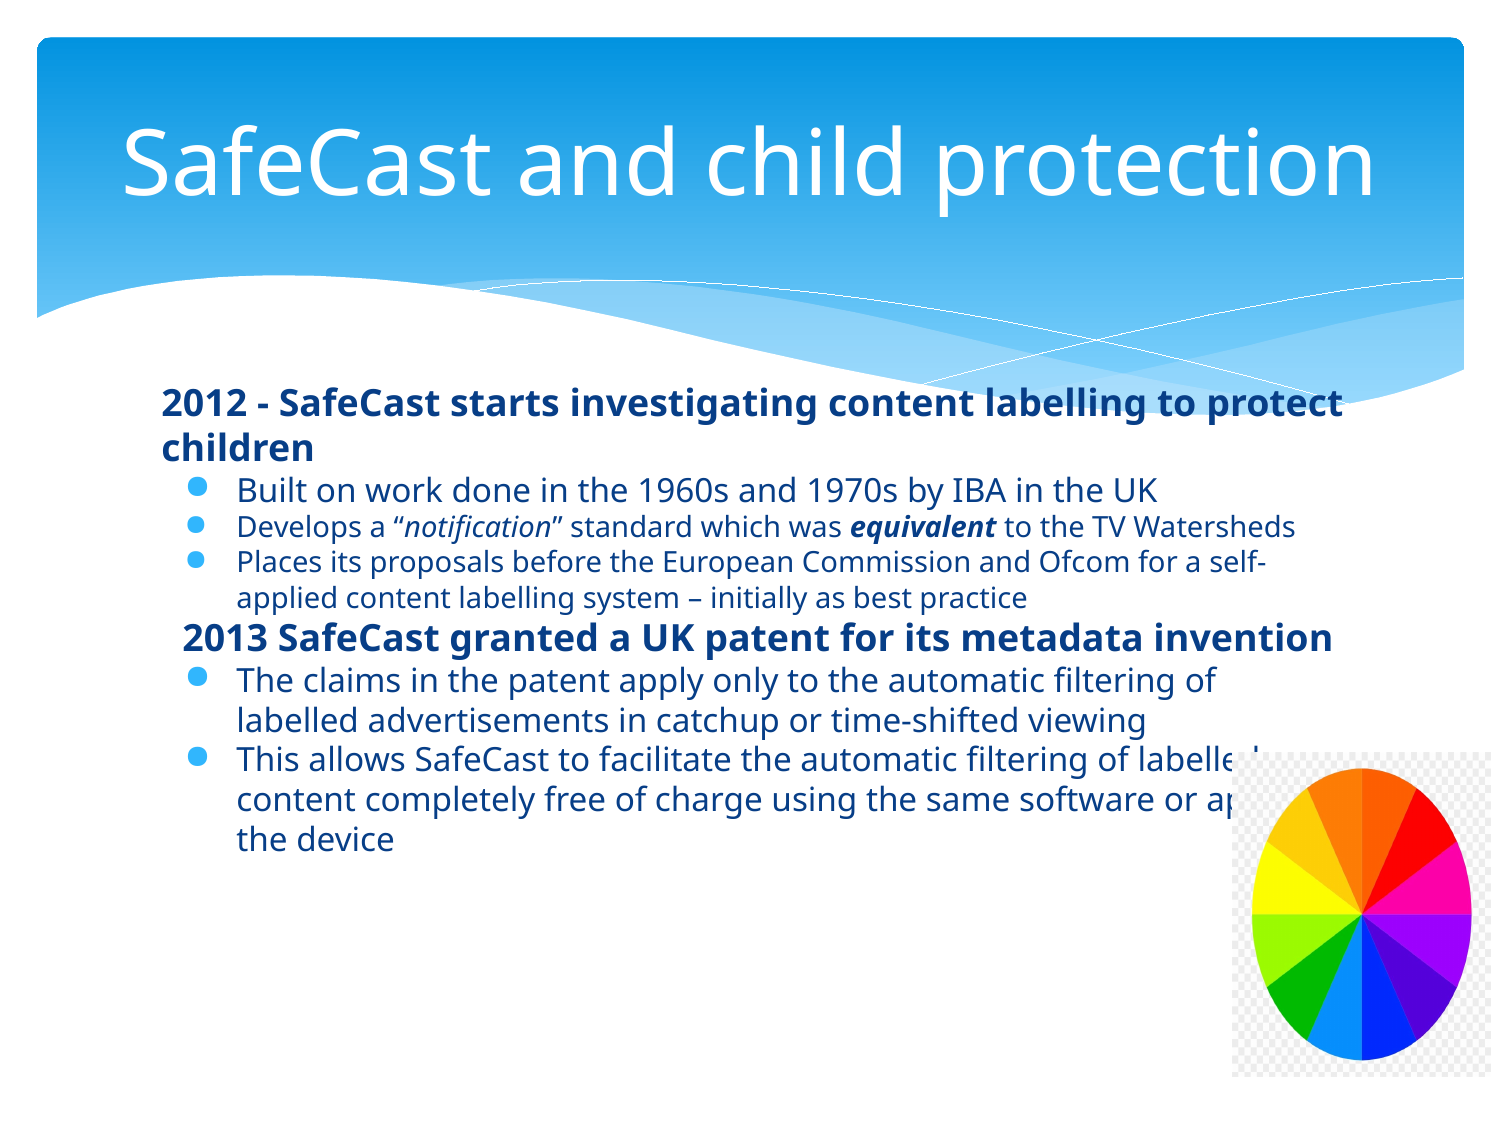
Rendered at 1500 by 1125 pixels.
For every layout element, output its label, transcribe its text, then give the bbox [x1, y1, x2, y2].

list 2012 - SafeCast starts investigating content labelling to protect children Built on work done in the 1960s and 1970s by IBA in the UK Develops a “notification” standard which was equivalent to the TV Watersheds Places its proposals before the European Commission and Ofcom for a self-applied content labelling system – initially as best practice 2013 SafeCast granted a UK patent for its metadata invention The claims in the patent apply only to the automatic filtering of labelled advertisements in catchup or time-shifted viewing This allows SafeCast to facilitate the automatic filtering of labelled content completely free of charge using the same software or app in the device [146, 371, 1362, 1069]
picture [1232, 751, 1491, 1078]
title SafeCast and child protection [75, 55, 1425, 261]
